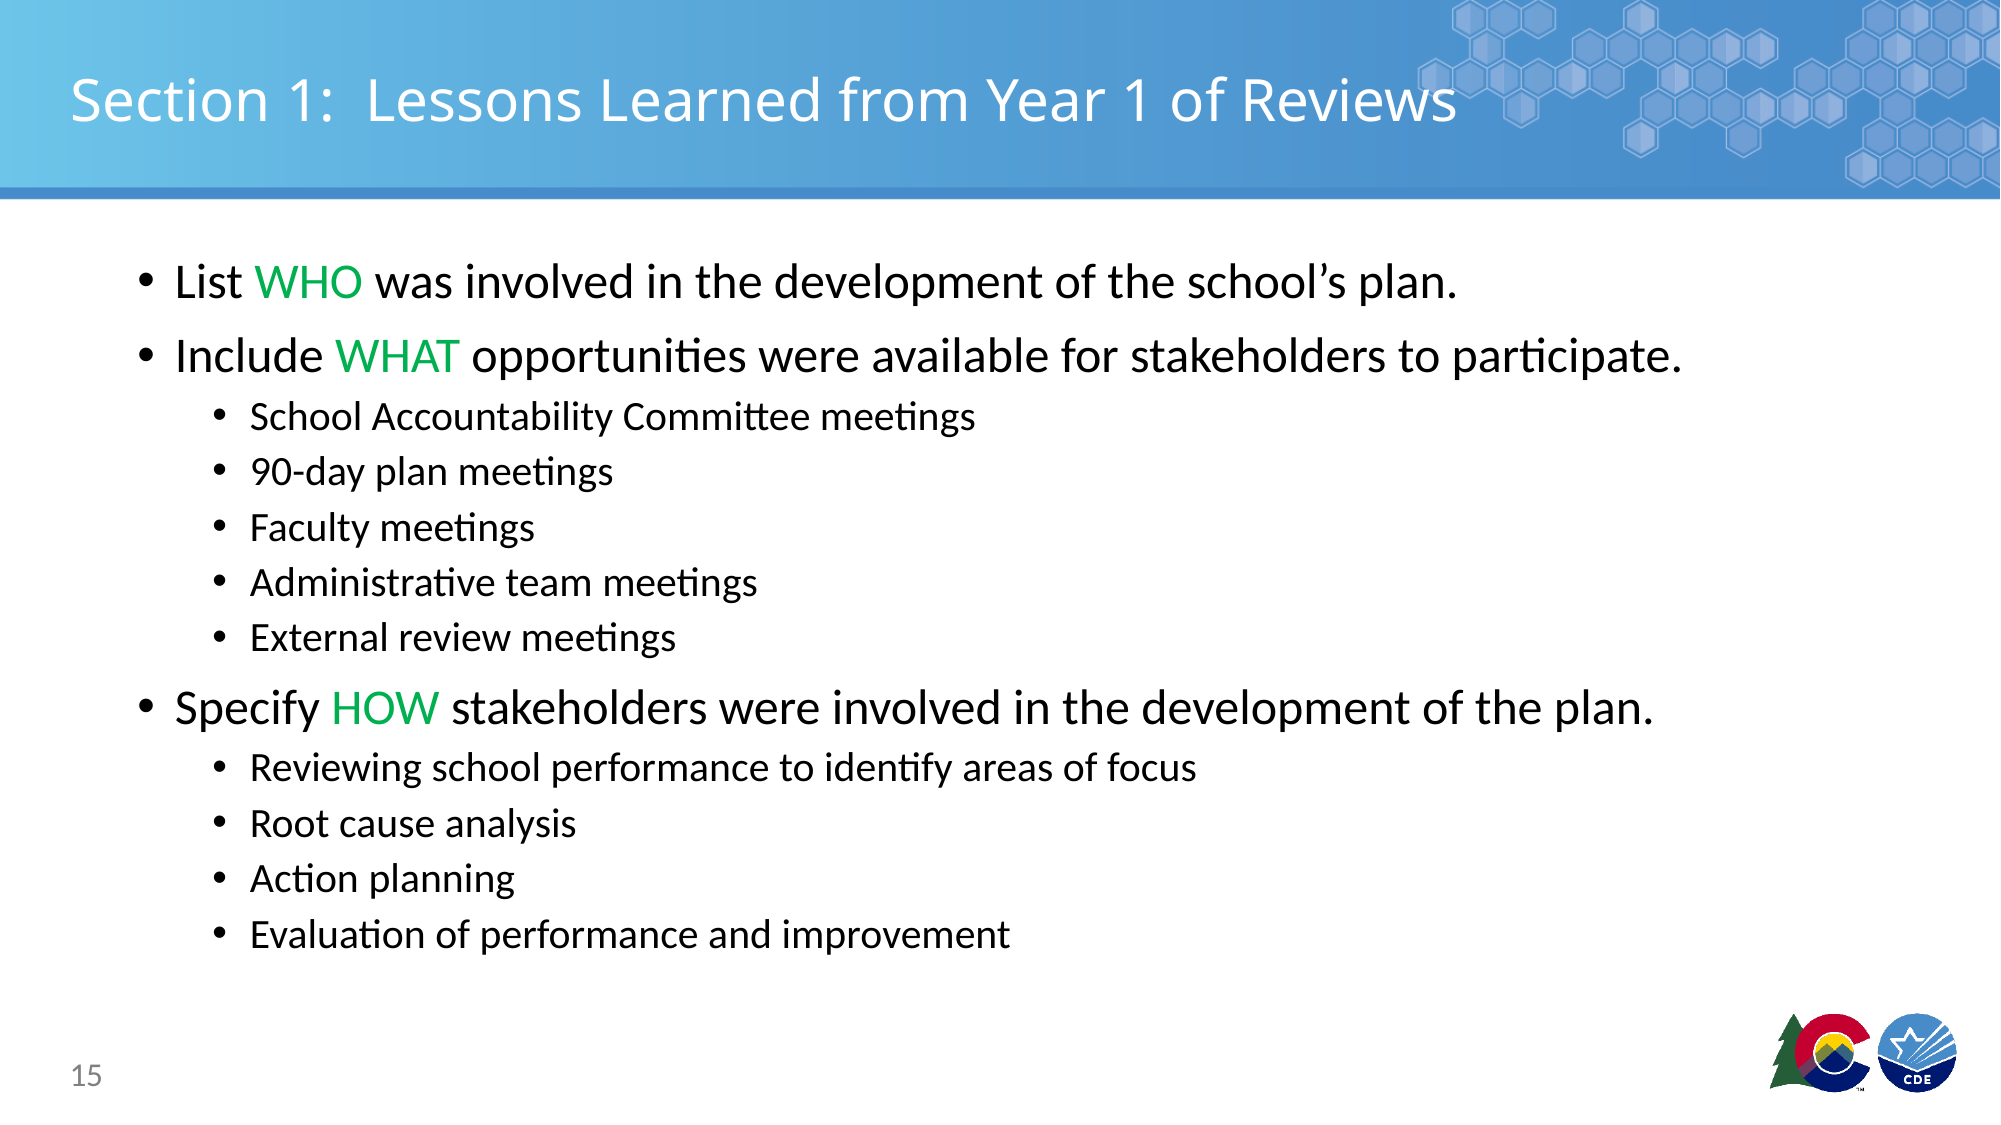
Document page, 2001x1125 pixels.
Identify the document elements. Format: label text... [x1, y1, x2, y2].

picture [0, 0, 2000, 200]
list List WHO was involved in the development of the school’s plan. Include WHAT opportunities were available for stakeholders to participate. School Accountability Committee meetings 90-day plan meetings Faculty meetings Administrative team meetings External review meetings Specify HOW stakeholders were involved in the development of the plan. Reviewing school performance to identify areas of focus Root cause analysis Action planning Evaluation of performance and improvement [137, 254, 1863, 969]
title Section 1: Lessons Learned from Year 1 of Reviews [70, 70, 1675, 218]
slide_number 15 [54, 1042, 505, 1103]
picture [1768, 1012, 1957, 1093]
